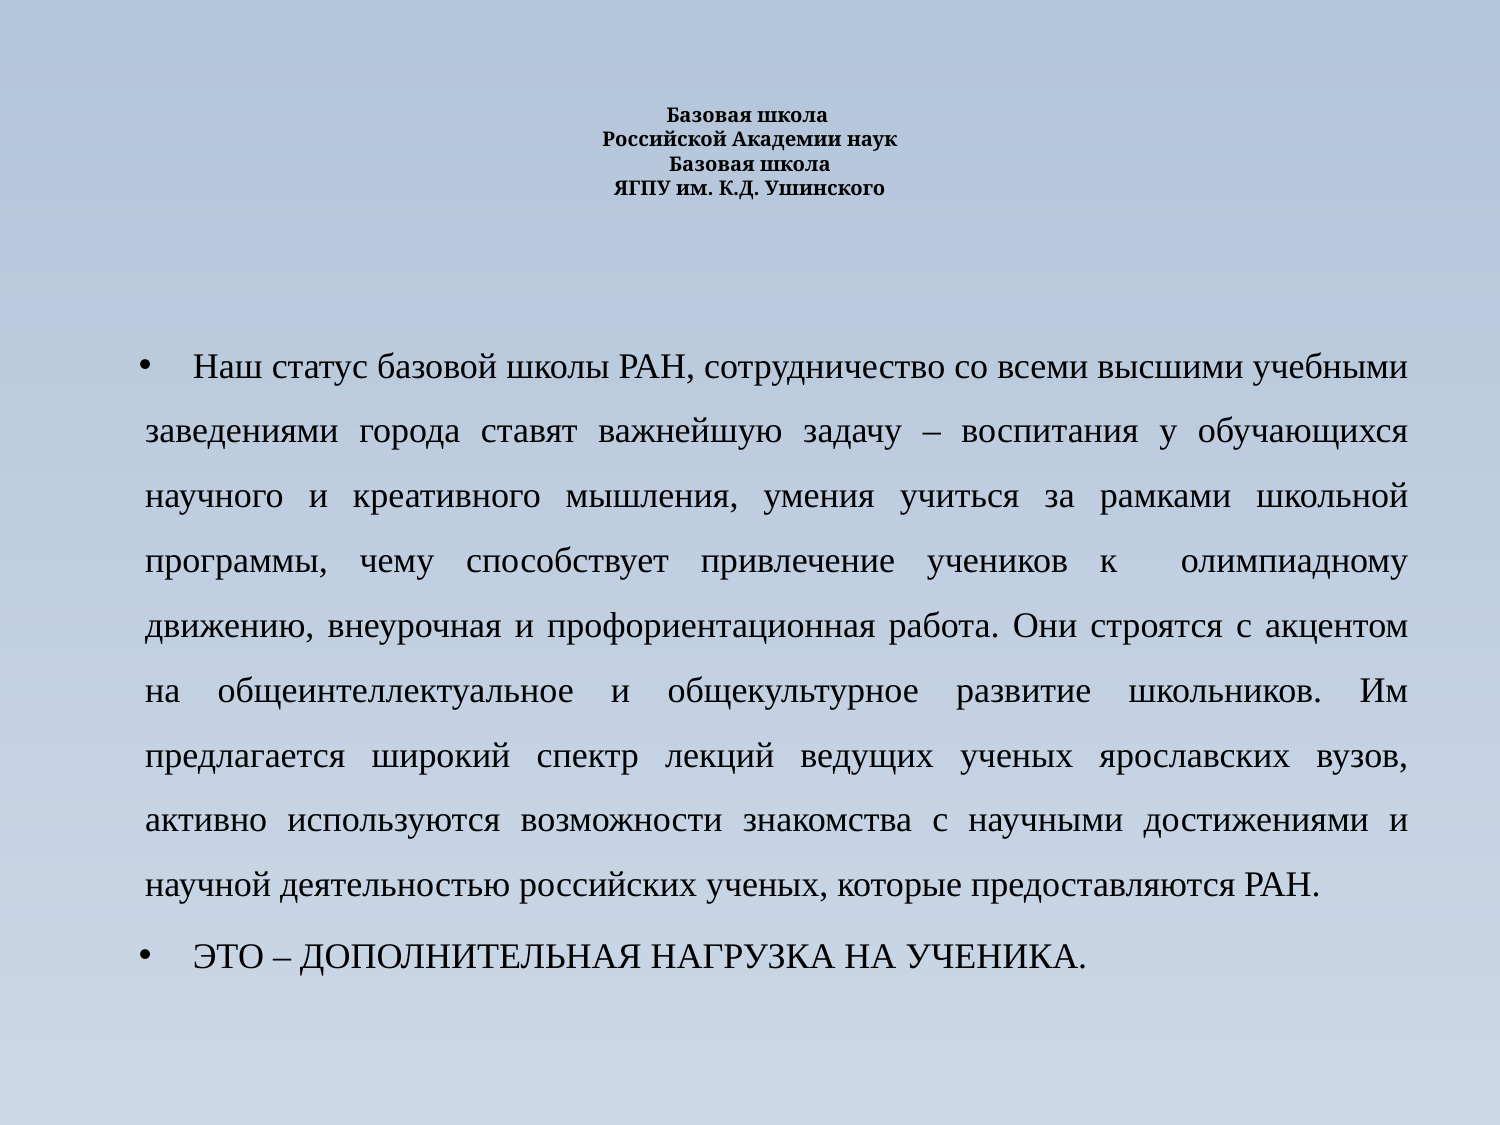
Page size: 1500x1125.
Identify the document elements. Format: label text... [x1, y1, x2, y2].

title Базовая школа Российской Академии наук Базовая школа ЯГПУ им. К.Д. Ушинского [75, 45, 1425, 233]
list Наш статус базовой школы РАН, сотрудничество со всеми высшими учебными заведениями города ставят важнейшую задачу – воспитания у обучающихся научного и креативного мышления, умения учиться за рамками школьной программы, чему способствует привлечение учеников к олимпиадному движению, внеурочная и профориентационная работа. Они строятся с акцентом на общеинтеллектуальное и общекультурное развитие школьников. Им предлагается широкий спектр лекций ведущих ученых ярославских вузов, активно используются возможности знакомства с научными достижениями и научной деятельностью российских ученых, которые предоставляются РАН. ЭТО – ДОПОЛНИТЕЛЬНАЯ НАГРУЗКА НА УЧЕНИКА. [75, 262, 1425, 1005]
